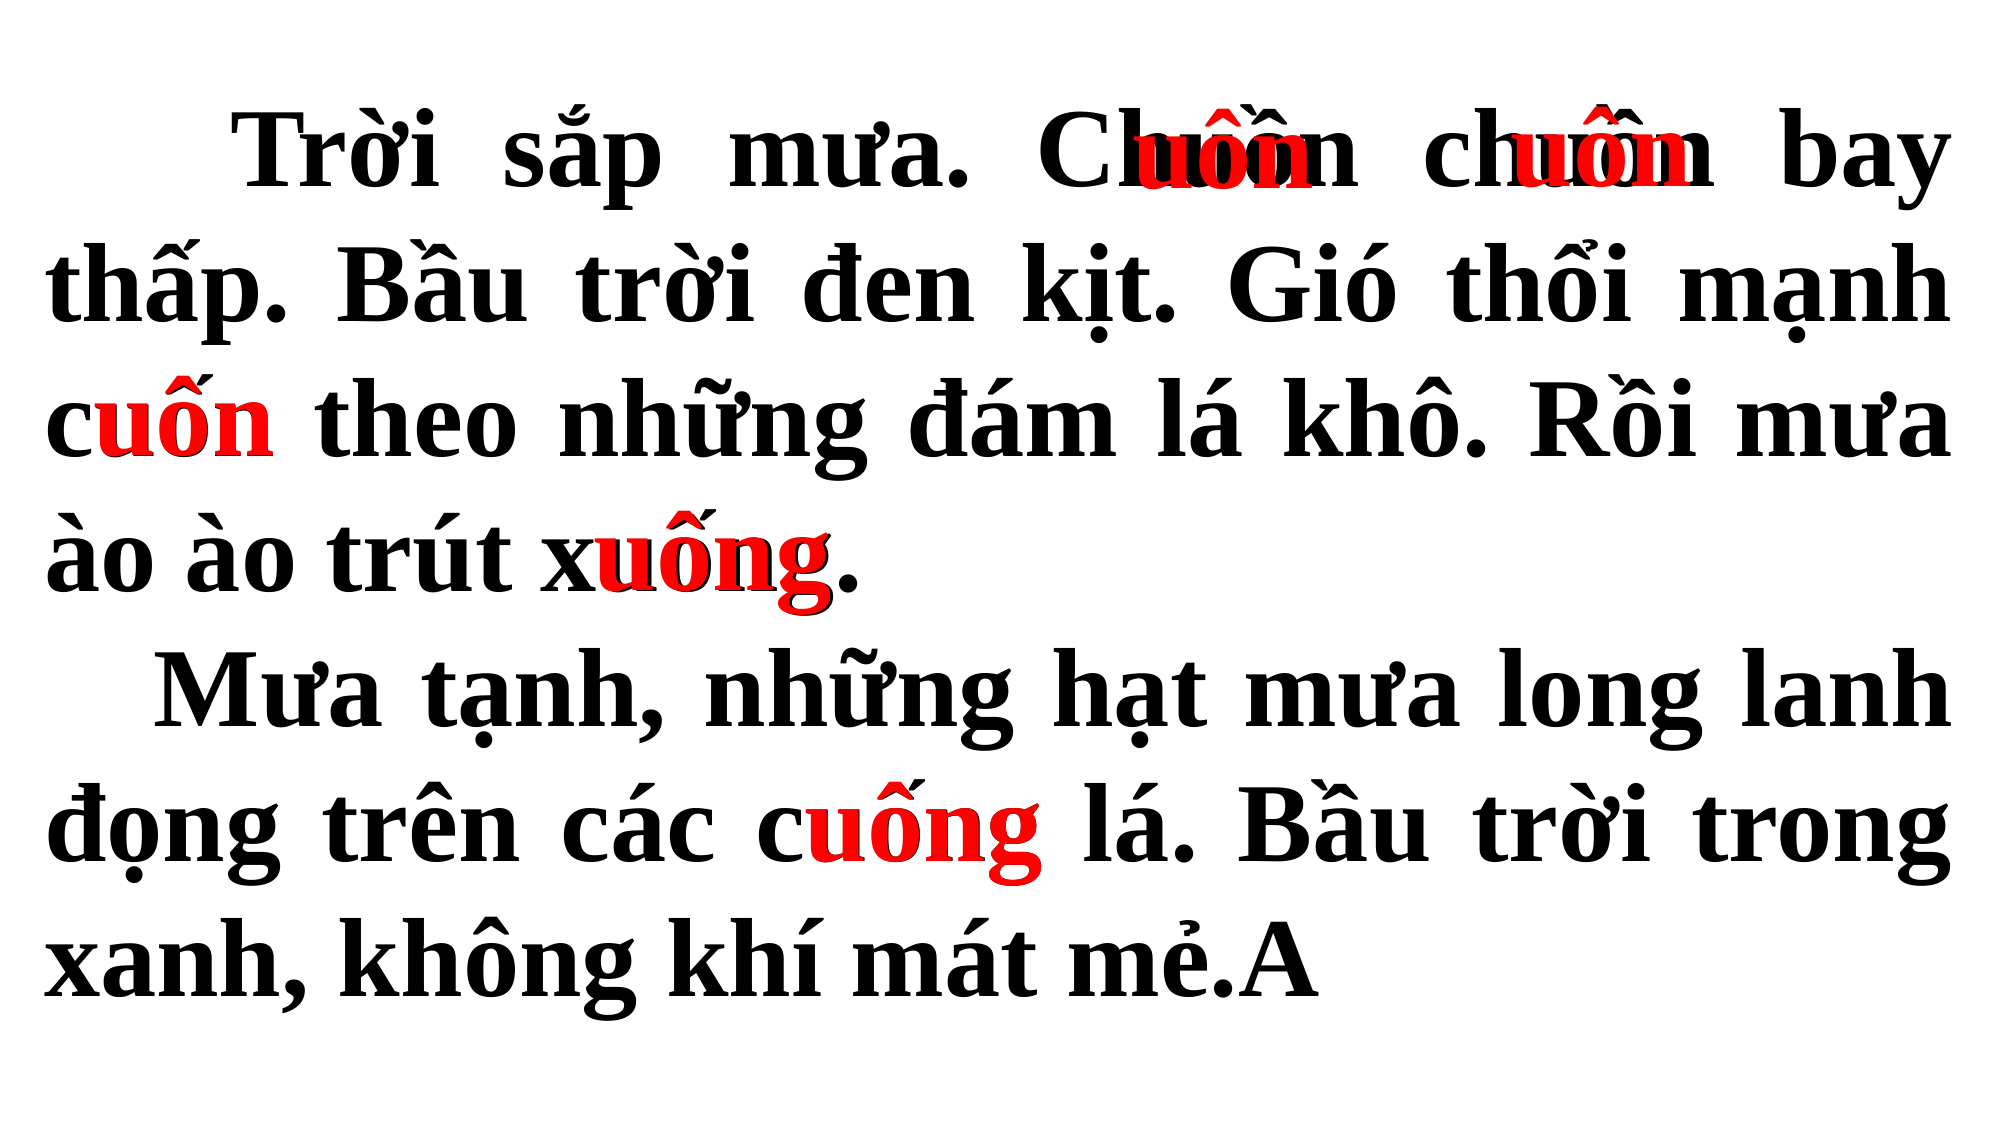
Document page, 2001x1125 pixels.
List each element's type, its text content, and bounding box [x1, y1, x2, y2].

text_box uông [790, 741, 1303, 892]
text_box uôn [1496, 66, 1733, 217]
text_box uôn [1118, 68, 1355, 219]
text_box Trời sắp mưa. Chuồn chuồn bay thấp. Bầu trời đen kịt. Gió thổi mạnh cuốn theo những đám lá khô. Rồi mưa ào ào trút xuống. Mưa tạnh, những hạt mưa long lanh đọng trên các cuống lá. Bầu trời trong xanh, không khí mát mẻ.A [29, 66, 1969, 1027]
text_box uôn [78, 335, 315, 486]
text_box uông [579, 470, 957, 620]
